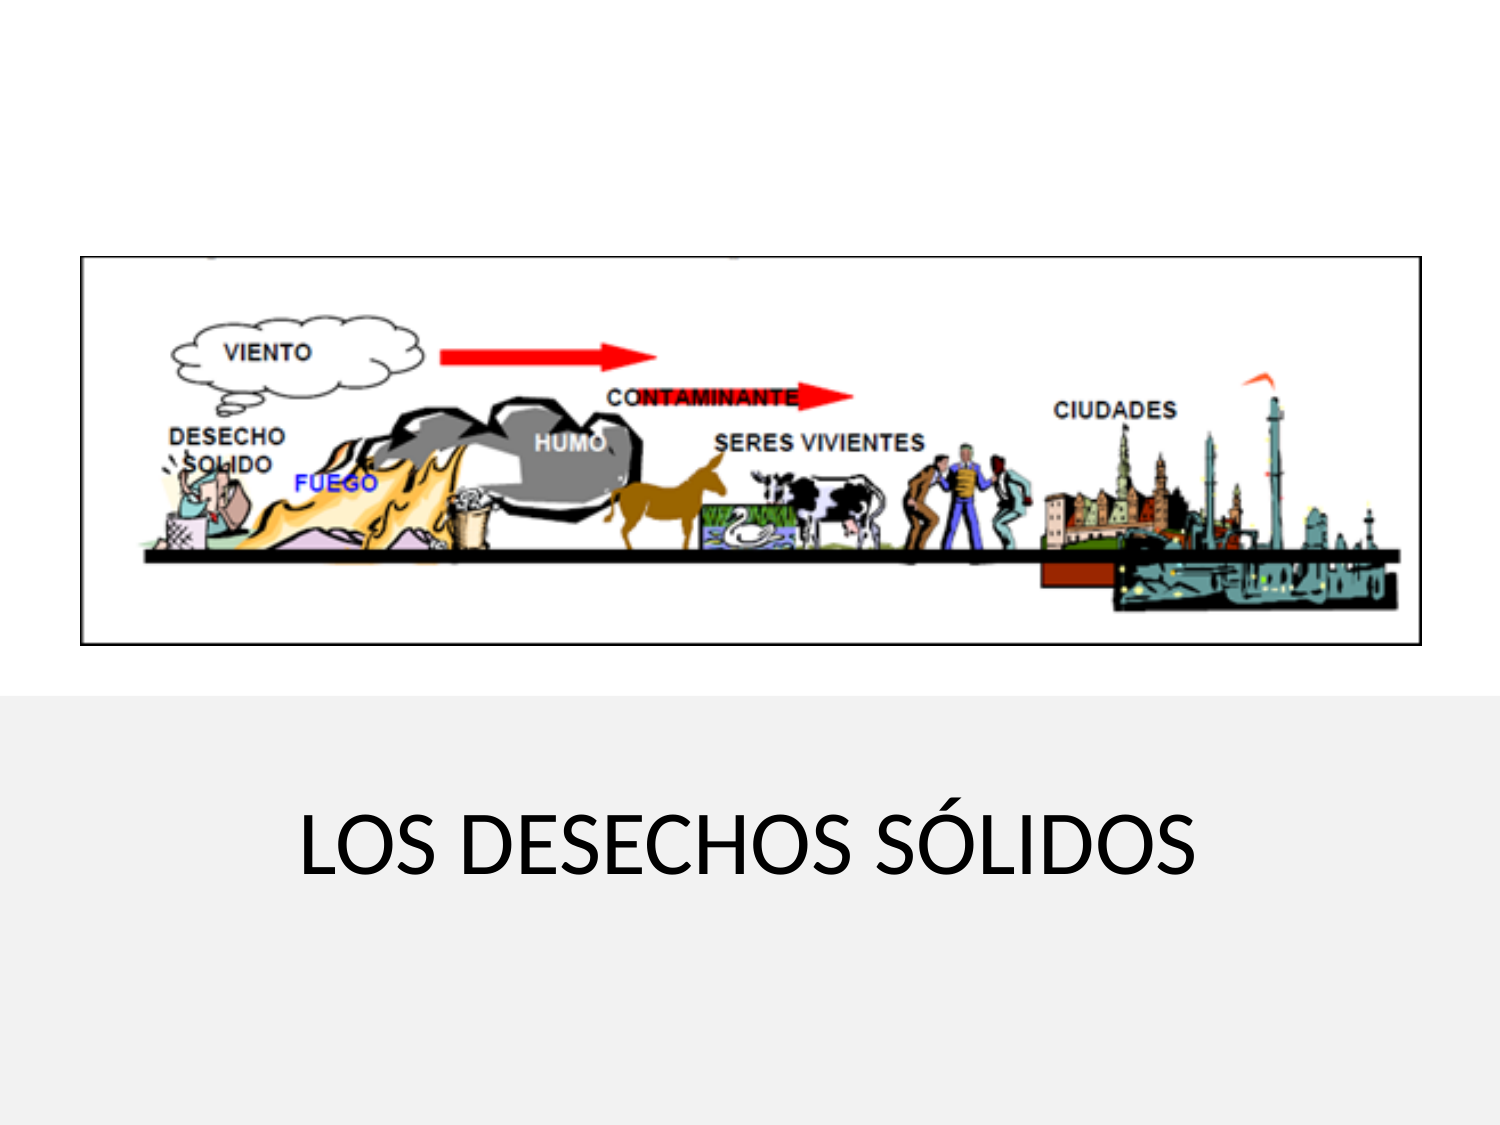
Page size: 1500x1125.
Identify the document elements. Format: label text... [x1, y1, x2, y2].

text_box [0, 694, 1500, 1125]
title LOS DESECHOS SÓLIDOS [86, 738, 1412, 937]
picture [79, 256, 1422, 646]
